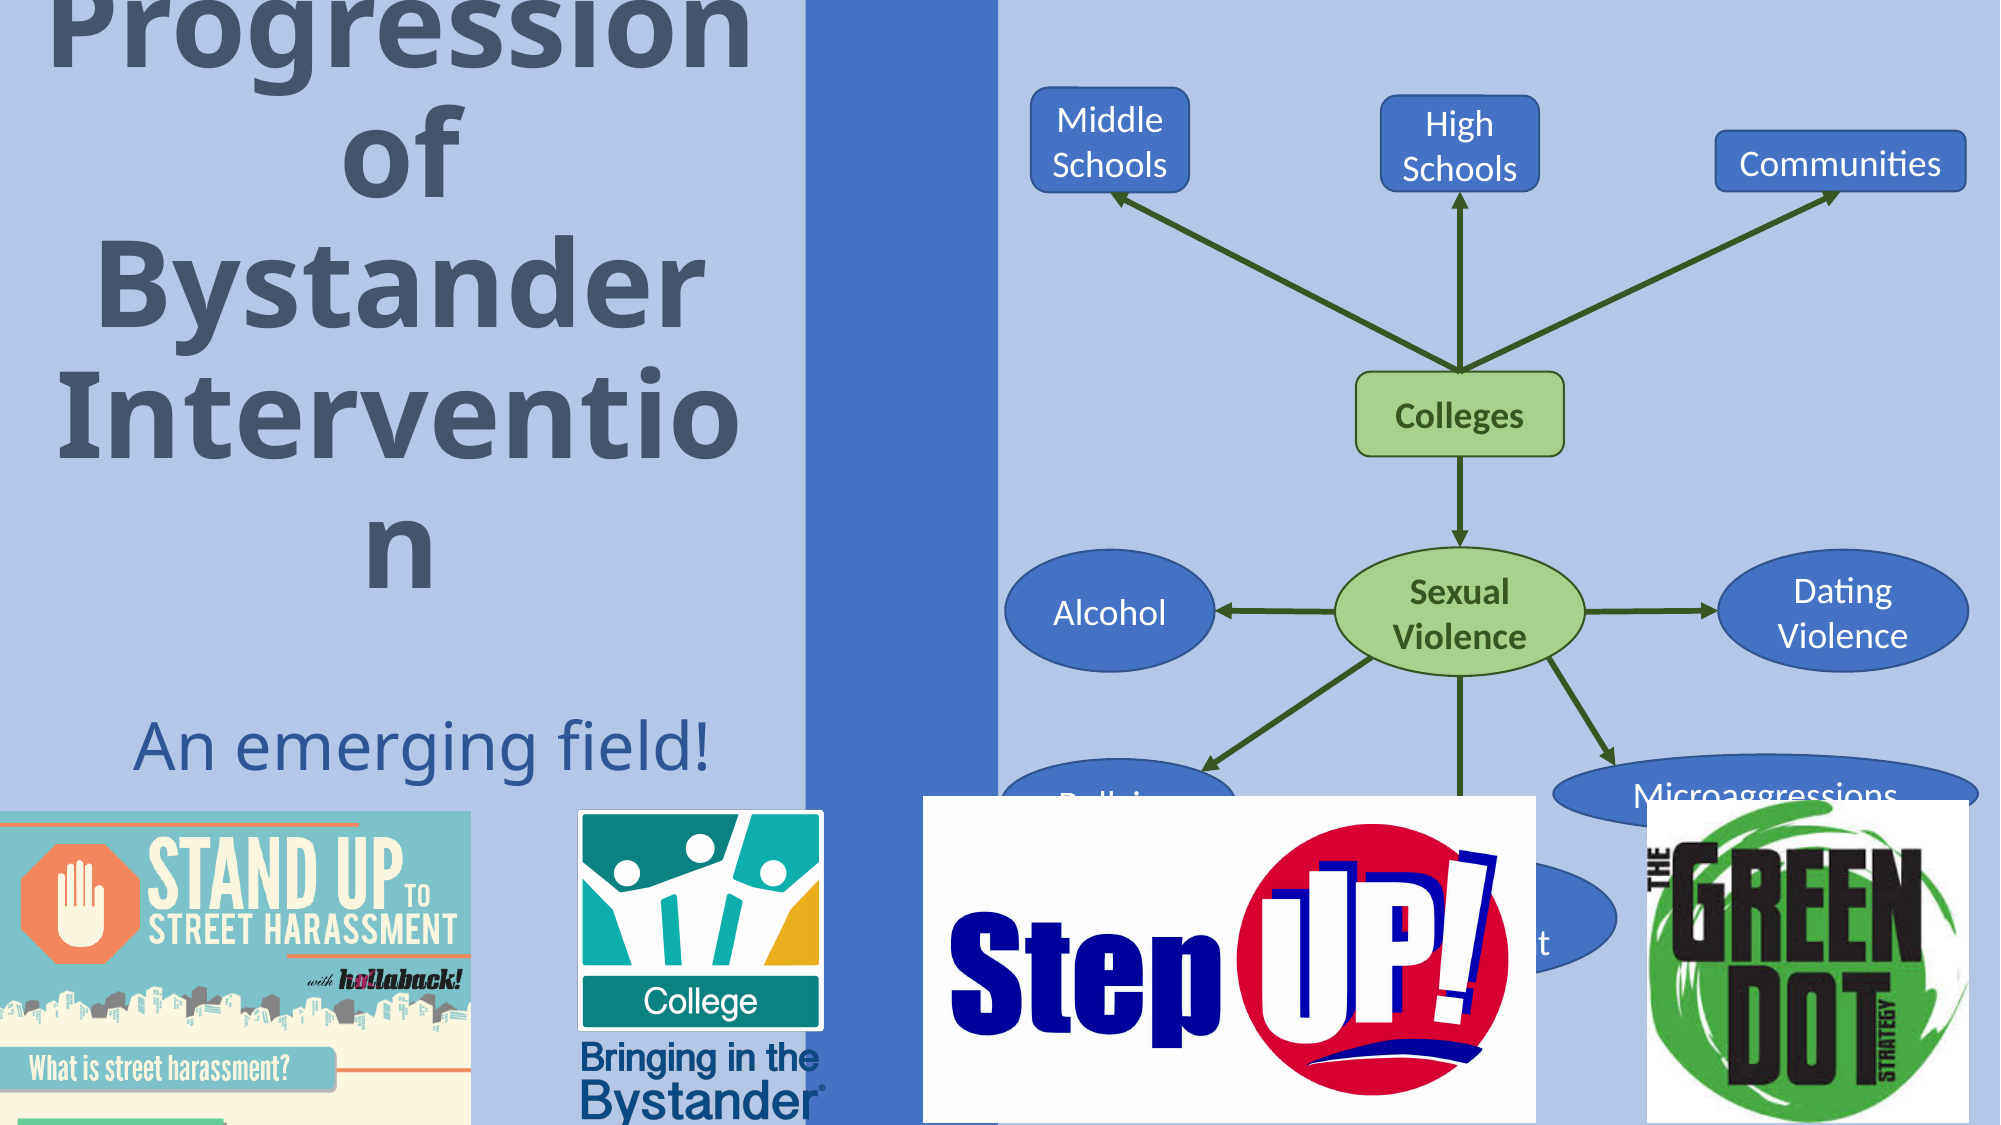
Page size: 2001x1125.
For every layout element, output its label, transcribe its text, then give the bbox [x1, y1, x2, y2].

text_box Communities [1714, 129, 1967, 193]
text_box Middle Schools [1029, 86, 1191, 194]
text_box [1109, 192, 1459, 372]
title Progression of Bystander Intervention [21, 301, 794, 615]
picture [1647, 800, 1969, 1123]
text_box High Schools [1379, 94, 1541, 192]
text_box Sexual Violence [1334, 546, 1586, 678]
picture [923, 796, 1536, 1123]
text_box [1548, 657, 1616, 766]
text_box An emerging field! [104, 696, 741, 792]
text_box Street Harassment [1536, 862, 1618, 974]
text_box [1459, 191, 1841, 372]
text_box Alcohol [1004, 548, 1216, 673]
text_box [1200, 657, 1372, 772]
text_box Dating Violence [1717, 548, 1970, 673]
picture [0, 811, 471, 1125]
text_box Microaggressions [1552, 753, 1979, 828]
picture [516, 789, 882, 1125]
text_box Bullying [1001, 758, 1235, 796]
text_box Colleges [1354, 372, 1565, 458]
